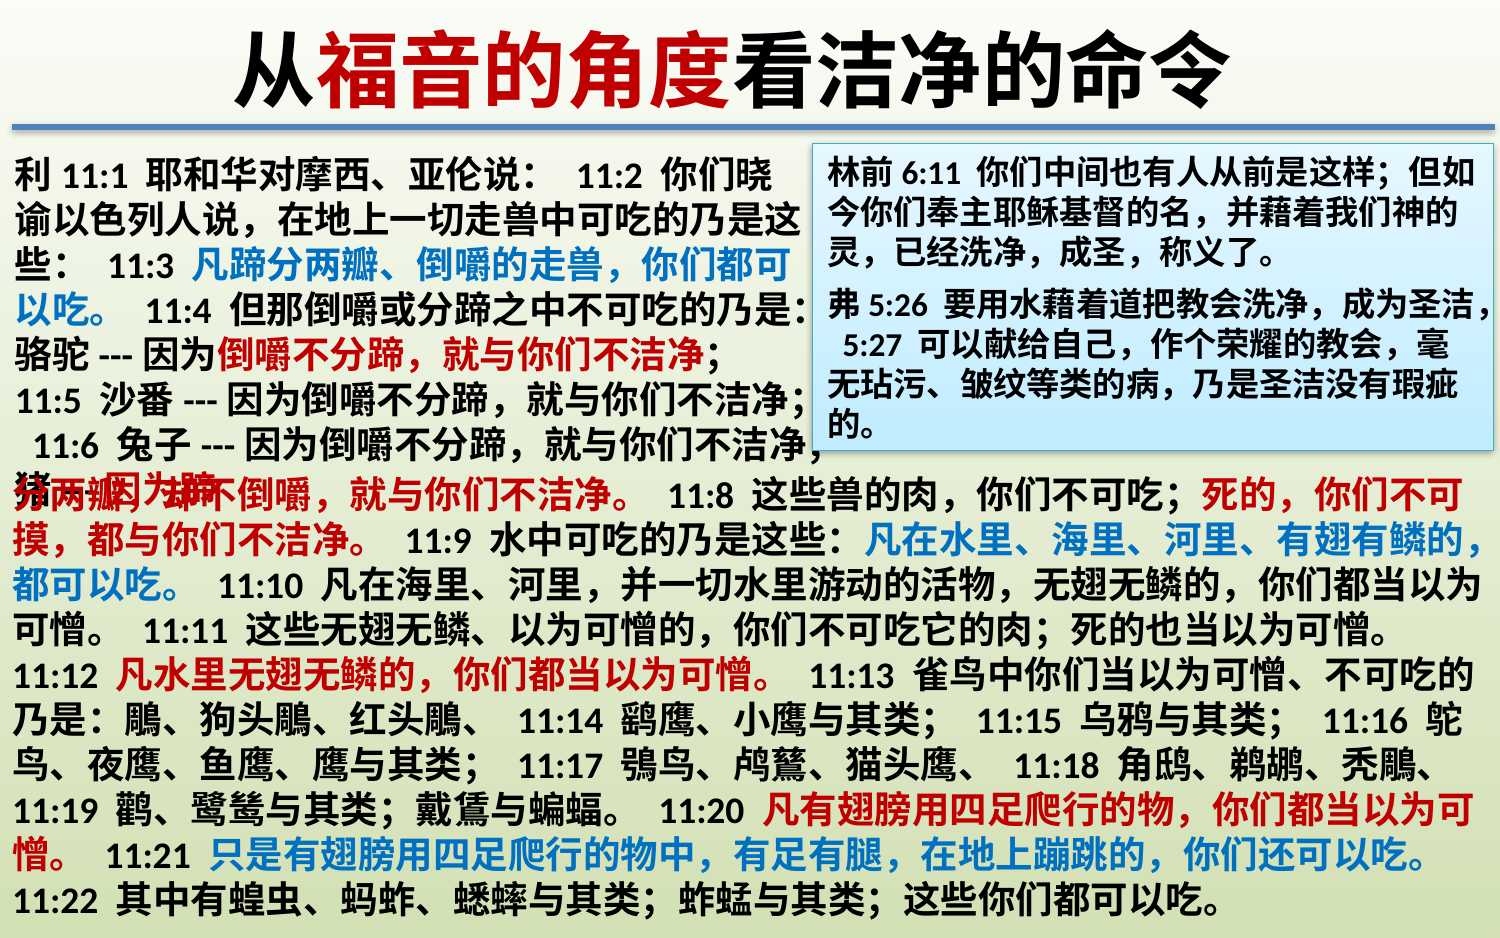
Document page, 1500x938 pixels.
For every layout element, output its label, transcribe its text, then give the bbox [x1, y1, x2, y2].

text_box 利11:1 耶和华对摩西、亚伦说： 11:2 你们晓谕以色列人说，在地上一切走兽中可吃的乃是这些： 11:3 凡蹄分两瓣、倒嚼的走兽，你们都可以吃。 11:4 但那倒嚼或分蹄之中不可吃的乃是：骆驼---因为倒嚼不分蹄，就与你们不洁净； 11:5 沙番---因为倒嚼不分蹄，就与你们不洁净； 11:6 兔子---因为倒嚼不分蹄，就与你们不洁净；猪---因为蹄 [0, 143, 825, 463]
text_box 从福音的角度看洁净的命令 [218, 10, 1247, 126]
text_box 林前6:11 你们中间也有人从前是这样；但如今你们奉主耶稣基督的名，并藉着我们神的灵，已经洗净，成圣，称义了。 弗5:26 要用水藉着道把教会洗净，成为圣洁， 5:27 可以献给自己，作个荣耀的教会，毫无玷污、皱纹等类的病，乃是圣洁没有瑕疵的。 [812, 143, 1494, 451]
picture [1037, 143, 1494, 401]
picture [812, 147, 1023, 401]
text_box 分两瓣，却不倒嚼，就与你们不洁净。 11:8 这些兽的肉，你们不可吃；死的，你们不可摸，都与你们不洁净。 11:9 水中可吃的乃是这些：凡在水里、海里、河里、有翅有鳞的，都可以吃。 11:10 凡在海里、河里，并一切水里游动的活物，无翅无鳞的，你们都当以为可憎。 11:11 这些无翅无鳞、以为可憎的，你们不可吃它的肉；死的也当以为可憎。 11:12 凡水里无翅无鳞的，你们都当以为可憎。 11:13 雀鸟中你们当以为可憎、不可吃的乃是：鵰、狗头鵰、红头鵰、 11:14 鹞鹰、小鹰与其类； 11:15 乌鸦与其类； 11:16 鸵鸟、夜鹰、鱼鹰、鹰与其类； 11:17 鴞鸟、鸬鶿、猫头鹰、 11:18 角鸱、鹈鹕、秃鵰、 11:19 鹳、鹭鸶与其类；戴鵀与蝙蝠。 11:20 凡有翅膀用四足爬行的物，你们都当以为可憎。 11:21 只是有翅膀用四足爬行的物中，有足有腿，在地上蹦跳的，你们还可以吃。 11:22 其中有蝗虫、蚂蚱、蟋蟀与其类；蚱蜢与其类；这些你们都可以吃。 [0, 463, 1500, 928]
